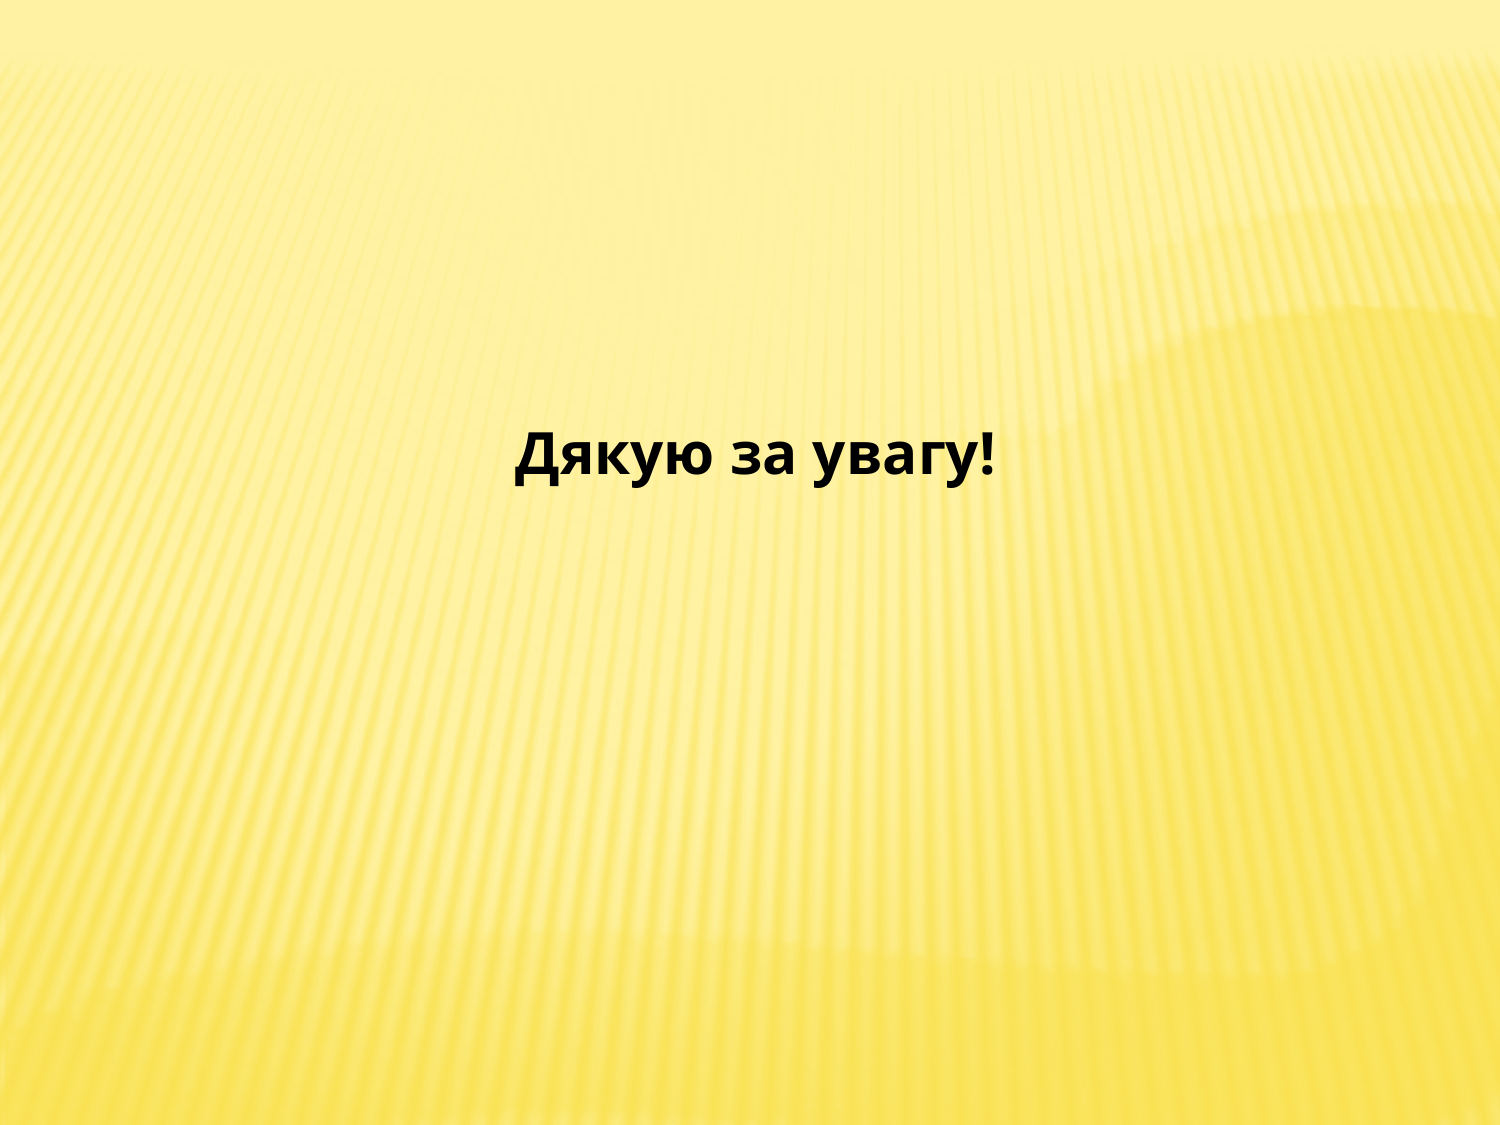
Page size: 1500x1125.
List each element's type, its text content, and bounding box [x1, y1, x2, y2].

text_box Дякую за увагу! [360, 408, 1152, 494]
